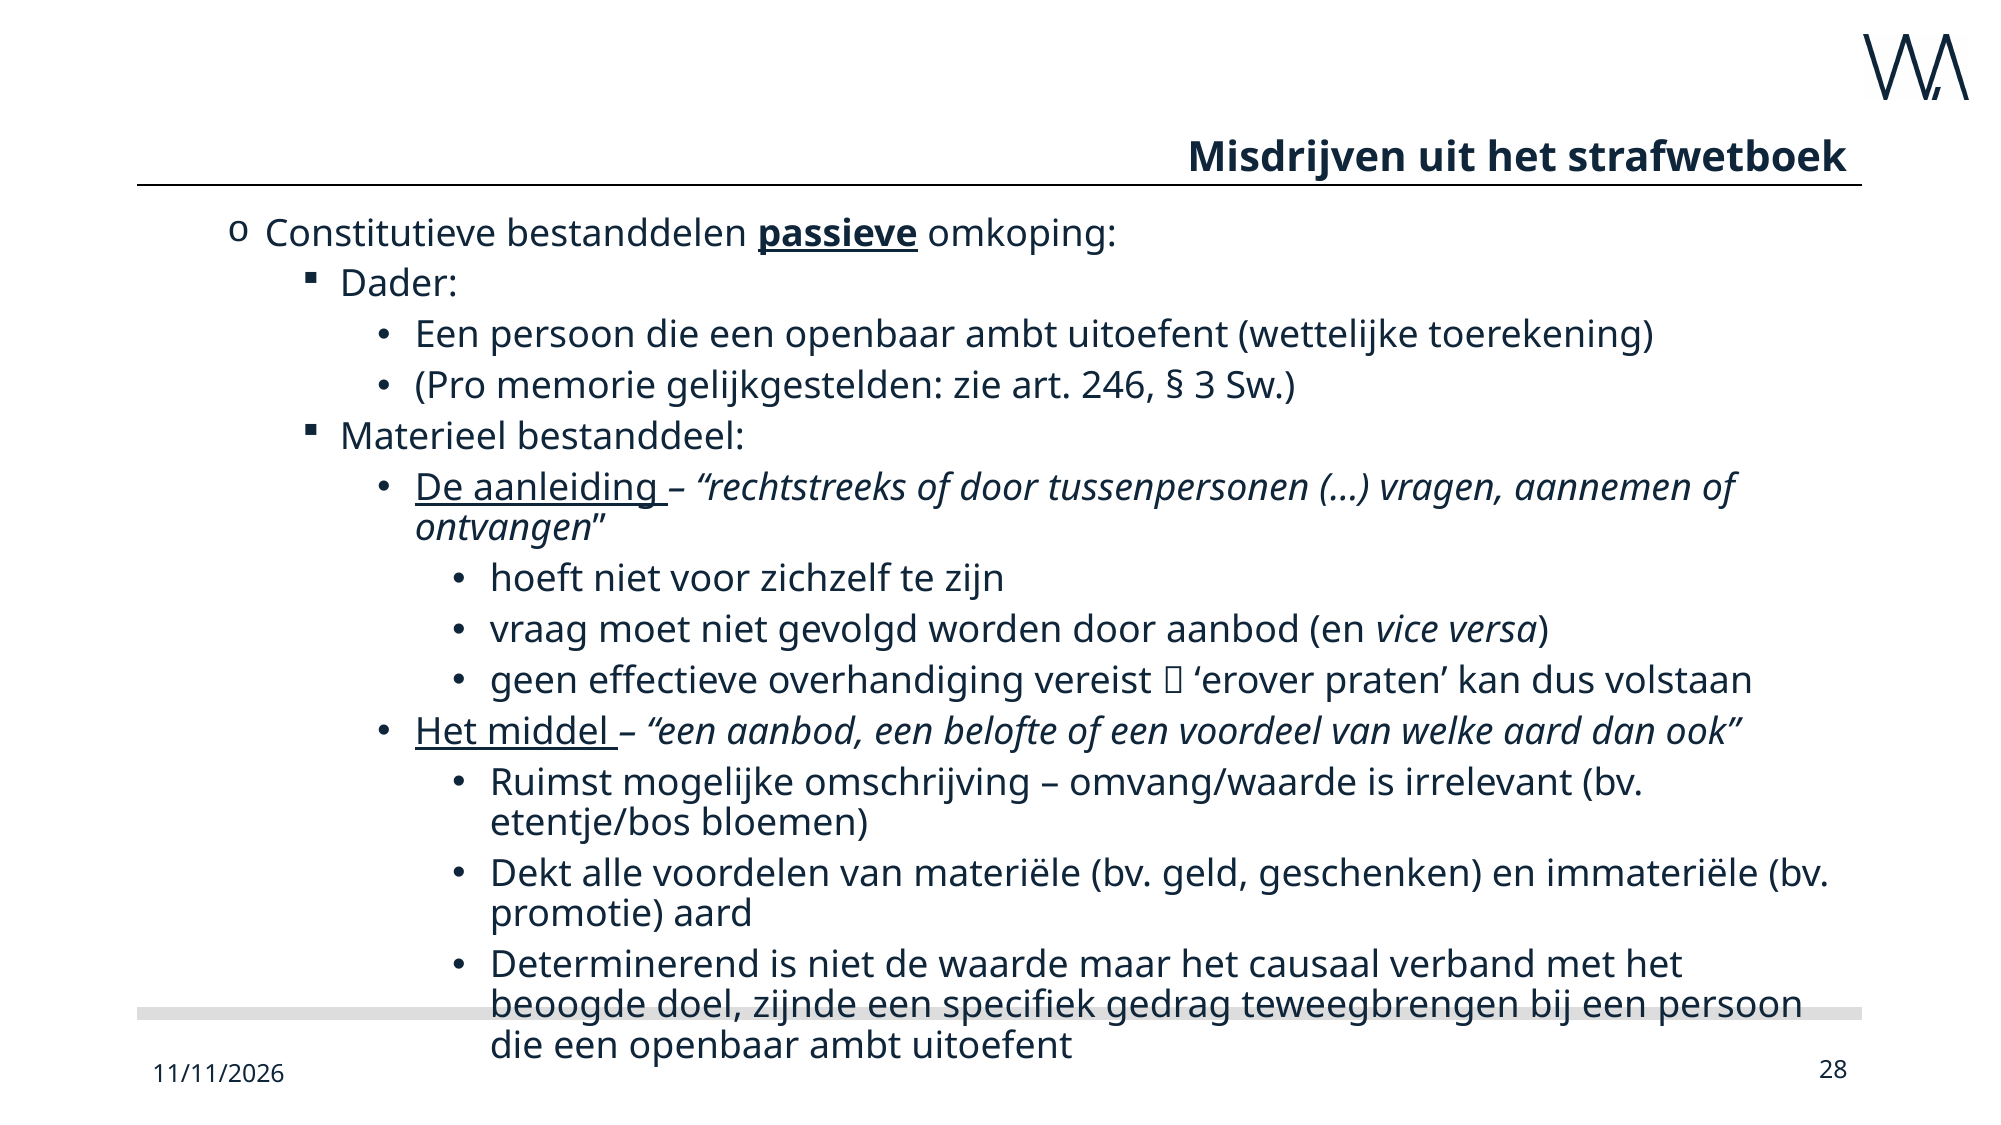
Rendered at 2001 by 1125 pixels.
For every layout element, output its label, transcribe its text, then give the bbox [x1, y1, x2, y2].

picture [1863, 34, 1969, 100]
title Misdrijven uit het strafwetboek [879, 129, 1863, 186]
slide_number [137, 1046, 588, 1103]
list Constitutieve bestanddelen passieve omkoping: Dader: Een persoon die een openbaar ambt uitoefent (wettelijke toerekening) (Pro memorie gelijkgestelden: zie art. 246, § 3 Sw.) Materieel bestanddeel: De aanleiding – “rechtstreeks of door tussenpersonen (…) vragen, aannemen of ontvangen” hoeft niet voor zichzelf te zijn vraag moet niet gevolgd worden door aanbod (en vice versa) geen effectieve overhandiging vereist  ‘erover praten’ kan dus volstaan Het middel – “een aanbod, een belofte of een voordeel van welke aard dan ook” Ruimst mogelijke omschrijving – omvang/waarde is irrelevant (bv. etentje/bos bloemen) Dekt alle voordelen van materiële (bv. geld, geschenken) en immateriële (bv. promotie) aard Determinerend is niet de waarde maar het causaal verband met het beoogde doel, zijnde een specifiek gedrag teweegbrengen bij een persoon die een openbaar ambt uitoefent [137, 206, 1863, 919]
text_box 28 [1412, 1046, 1863, 1103]
